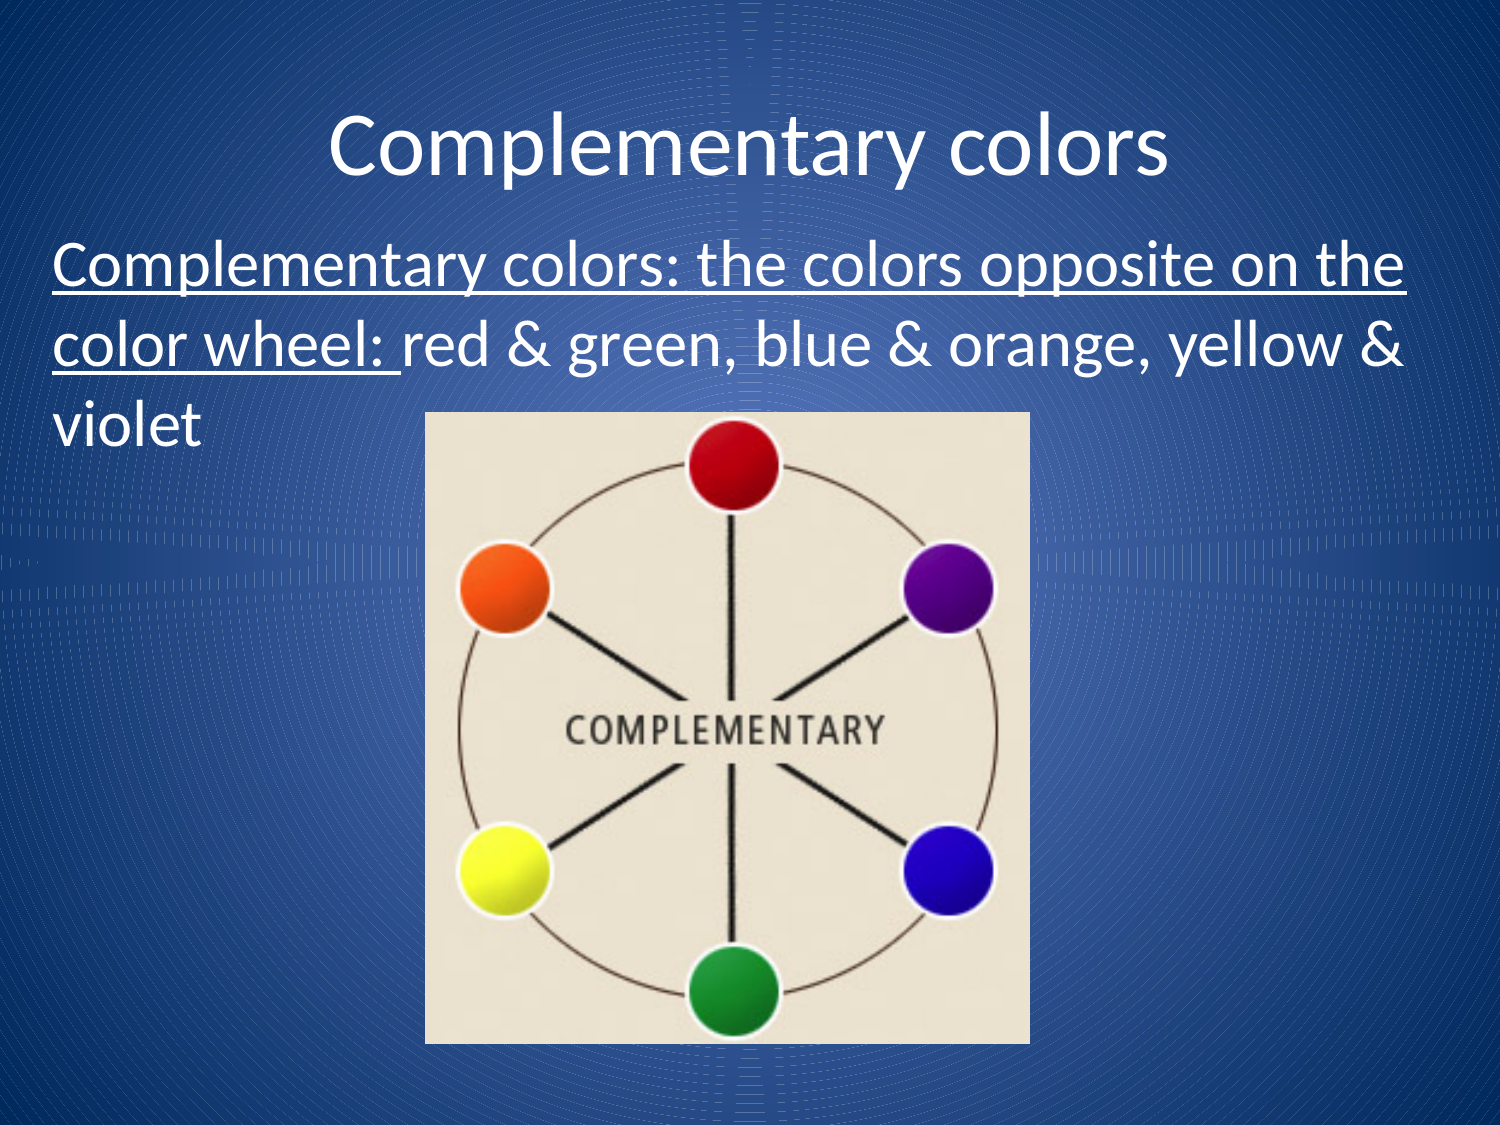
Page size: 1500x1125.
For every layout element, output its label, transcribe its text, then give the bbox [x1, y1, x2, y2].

picture [424, 412, 1031, 1045]
text_box Complementary colors: the colors opposite on the color wheel: red & green, blue & orange, yellow & violet [37, 212, 1475, 513]
title Complementary colors [75, 45, 1425, 212]
